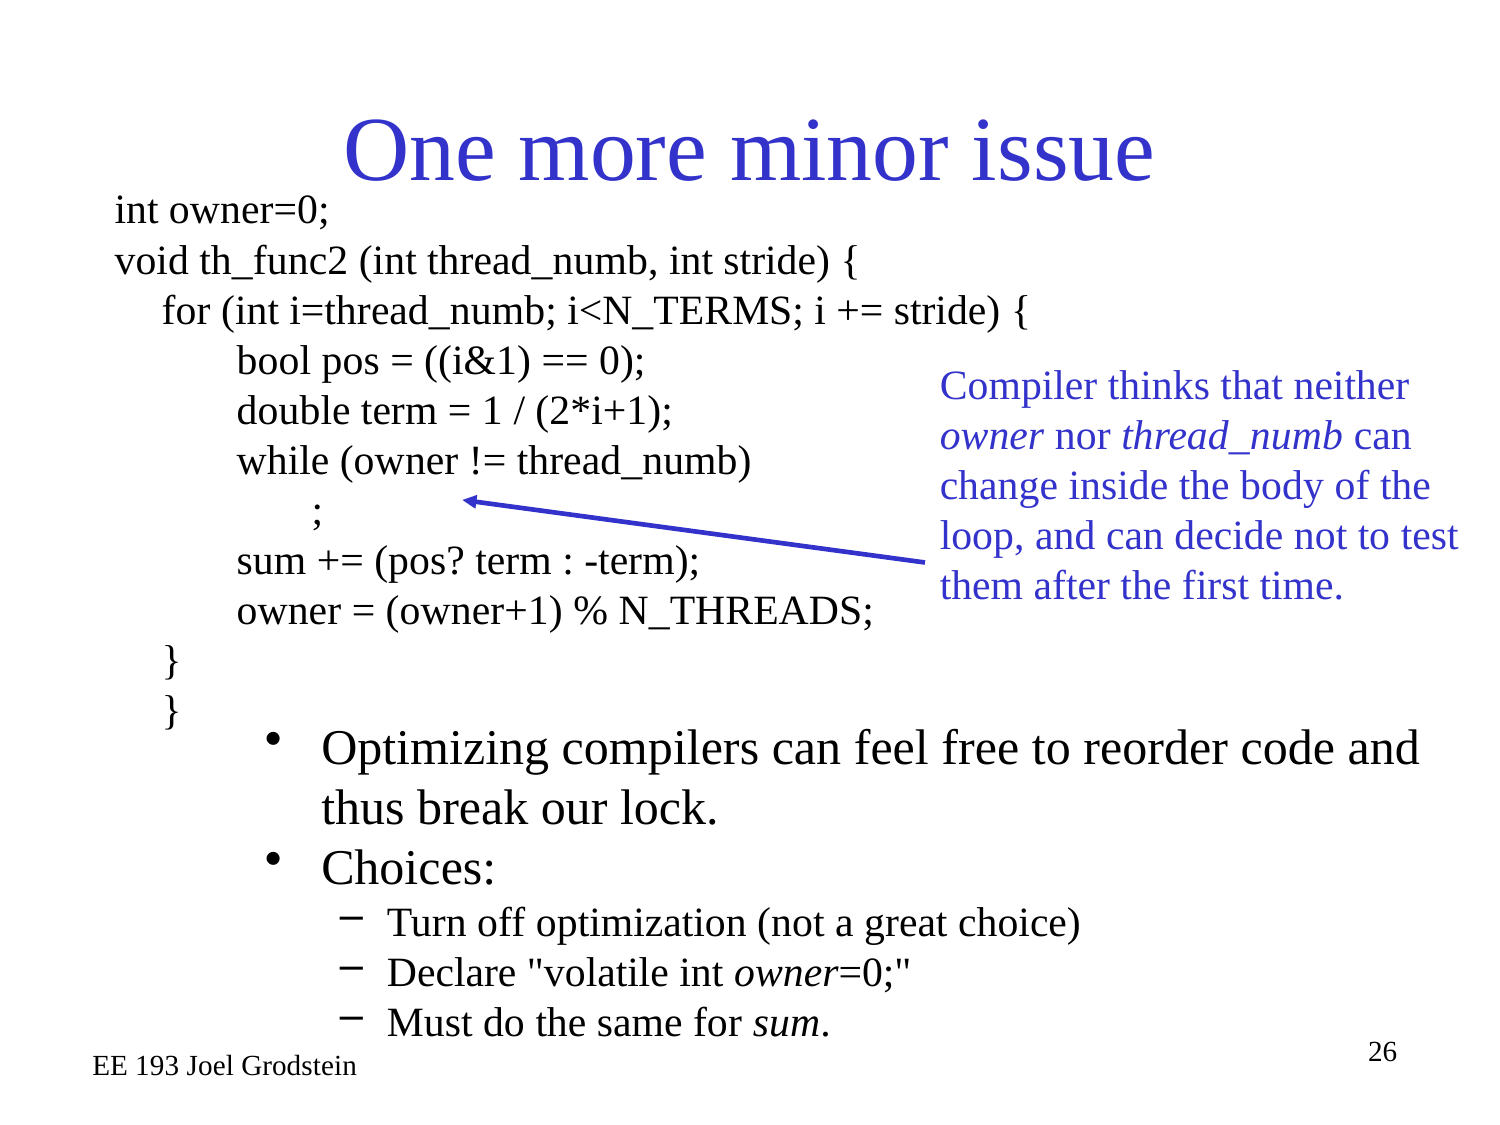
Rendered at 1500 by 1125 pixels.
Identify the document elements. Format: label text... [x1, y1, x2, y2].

list Optimizing compilers can feel free to reorder code and thus break our lock. Choices: Turn off optimization (not a great choice) Declare "volatile int owner=0;" Must do the same for sum. [249, 706, 1450, 1075]
title One more minor issue [112, 50, 1388, 238]
text_box Compiler thinks that neither owner nor thread_numb can change inside the body of the loop, and can decide not to test them after the first time. [924, 350, 1475, 615]
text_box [462, 499, 926, 563]
footer EE 193 Joel Grodstein [0, 1038, 463, 1115]
text_box int owner=0; void th_func2 (int thread_numb, int stride) { for (int i=thread_numb; i<N_TERMS; i += stride) { bool pos = ((i&1) == 0); double term = 1 / (2*i+1); while (owner != thread_numb) ; sum += (pos? term : -term); owner = (owner+1) % N_THREADS; } } [99, 174, 1225, 800]
